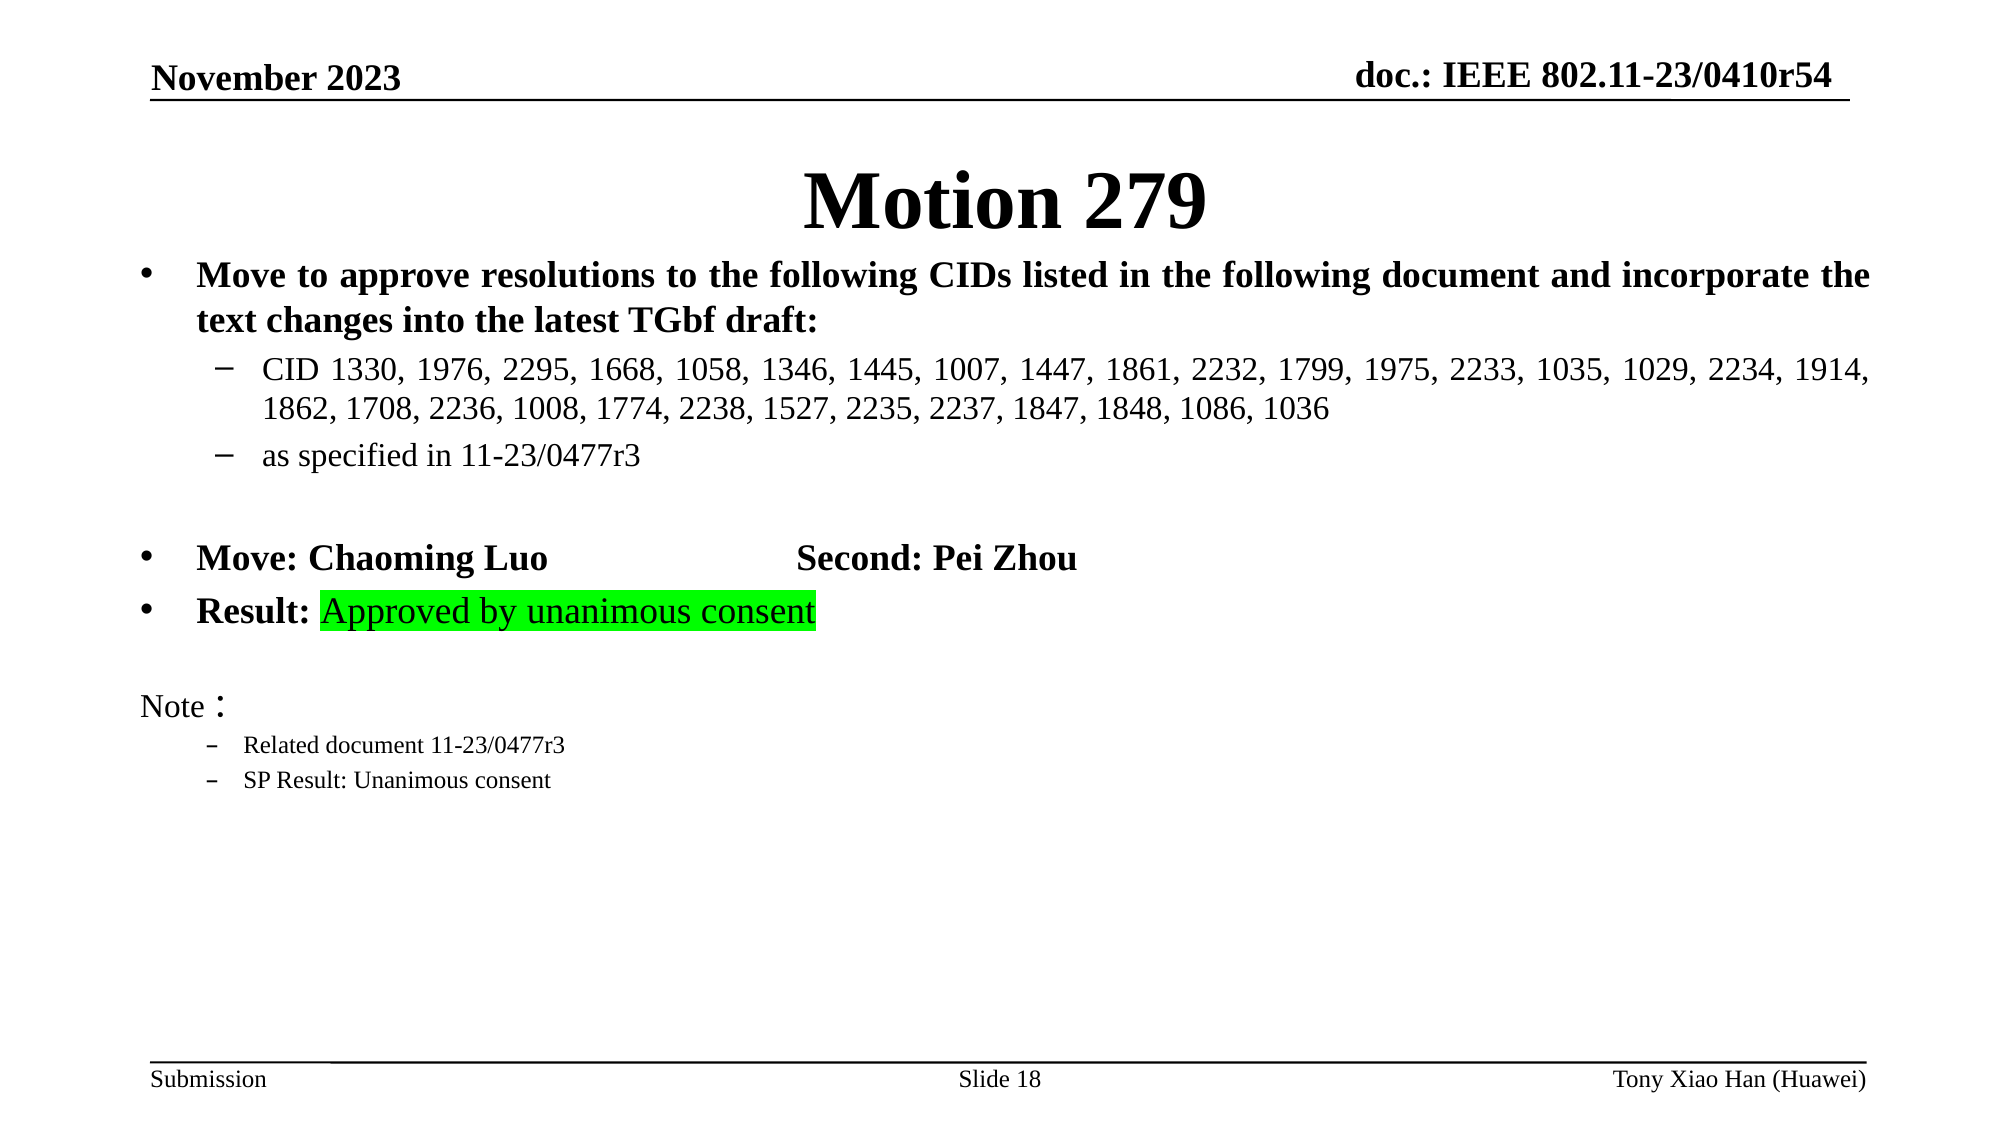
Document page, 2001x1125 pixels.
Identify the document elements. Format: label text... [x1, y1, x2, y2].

text_box Motion 279 [368, 137, 1644, 212]
text_box Move to approve resolutions to the following CIDs listed in the following document and incorporate the text changes into the latest TGbf draft: CID 1330, 1976, 2295, 1668, 1058, 1346, 1445, 1007, 1447, 1861, 2232, 1799, 1975, 2233, 1035, 1029, 2234, 1914, 1862, 1708, 2236, 1008, 1774, 2238, 1527, 2235, 2237, 1847, 1848, 1086, 1036 as specified in 11-23/0477r3 Move: Chaoming Luo Second: Pei Zhou Result: Approved by unanimous consent Note： Related document 11-23/0477r3 SP Result: Unanimous consent [125, 212, 1888, 900]
